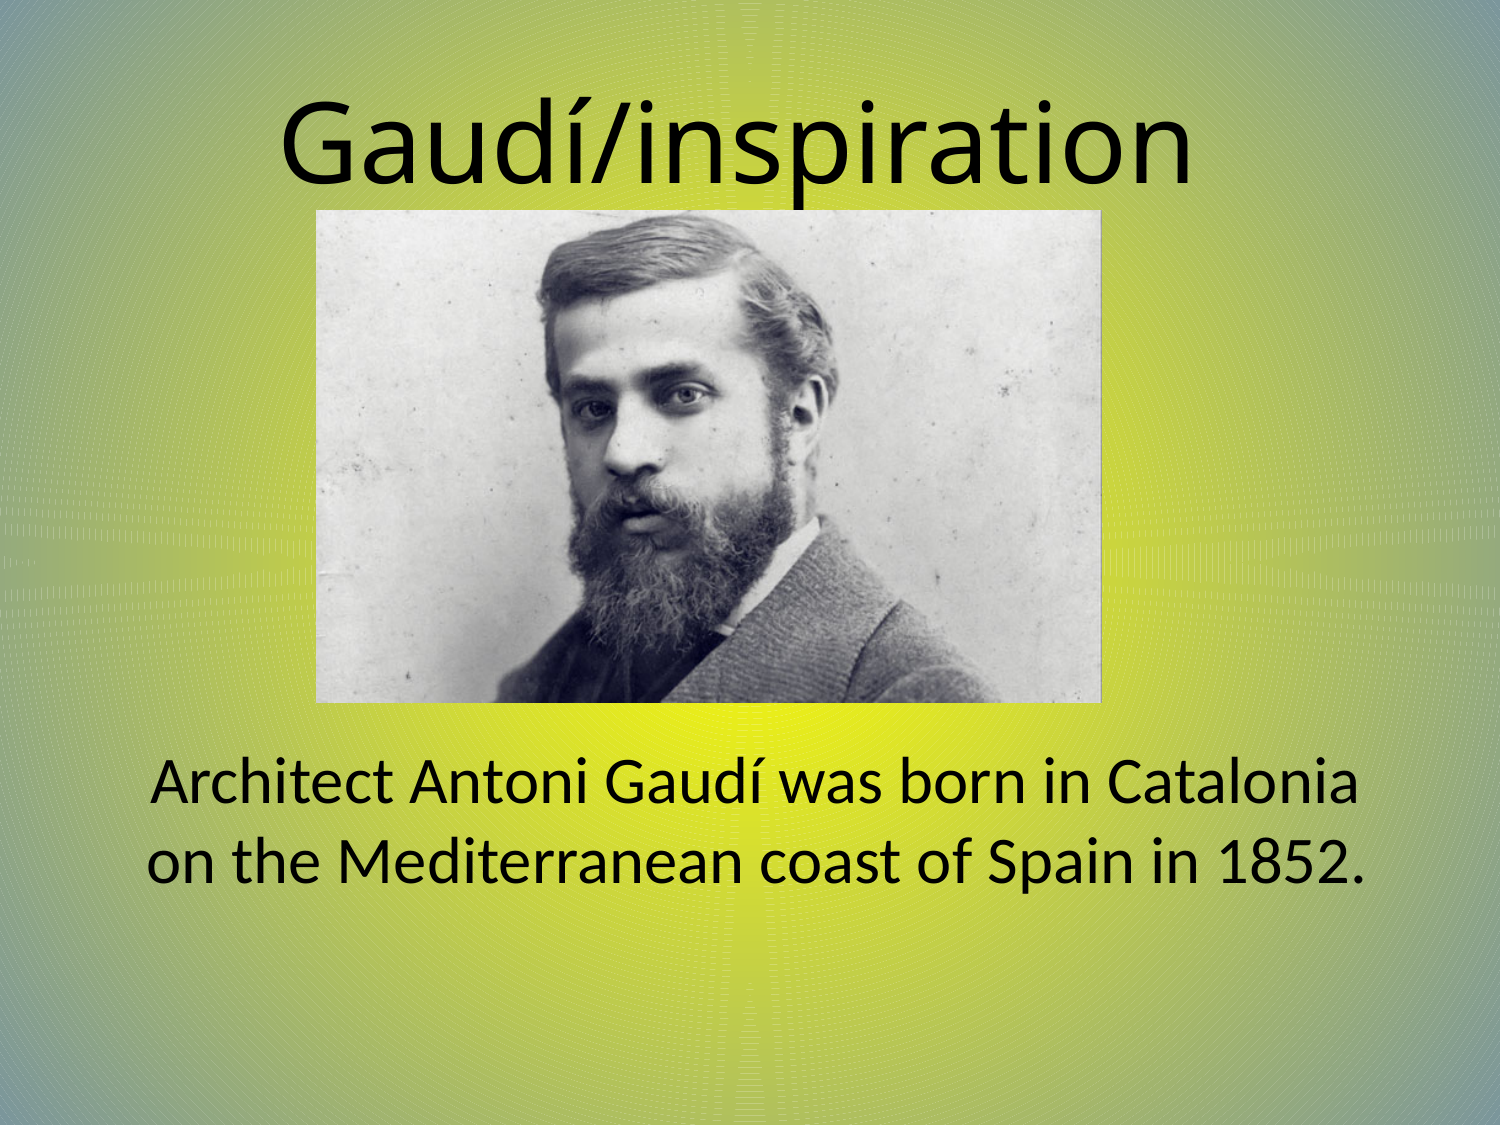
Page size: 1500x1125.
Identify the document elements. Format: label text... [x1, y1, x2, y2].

list Architect Antoni Gaudí was born in Catalonia on the Mediterranean coast of Spain in 1852. [75, 262, 1425, 1005]
picture [316, 210, 1102, 704]
title Gaudí/inspiration [75, 45, 1425, 233]
